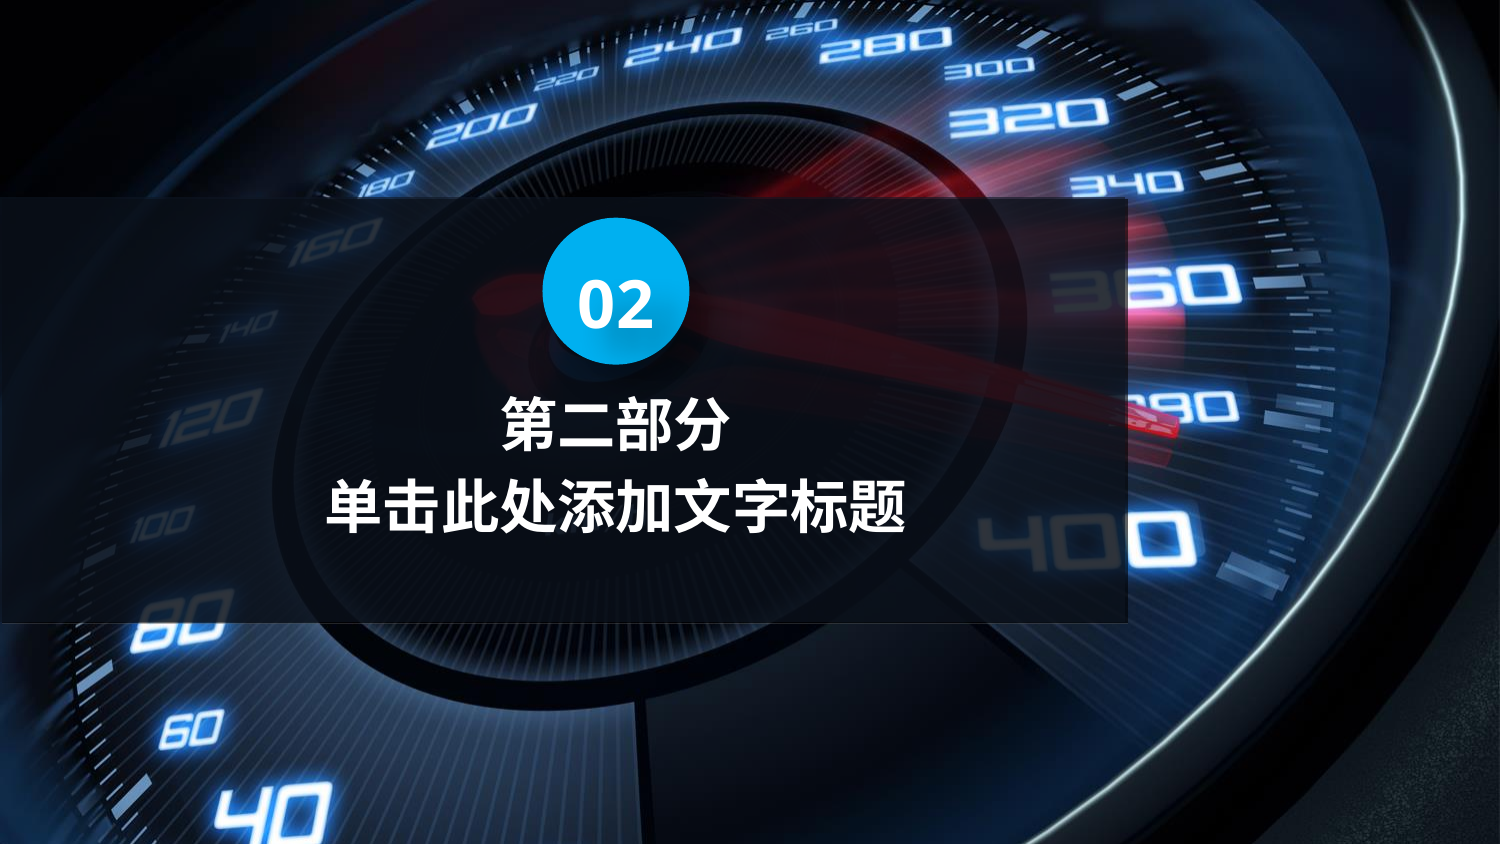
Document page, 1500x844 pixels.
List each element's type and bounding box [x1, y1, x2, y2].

picture [0, 0, 1500, 844]
text_box [542, 217, 690, 365]
